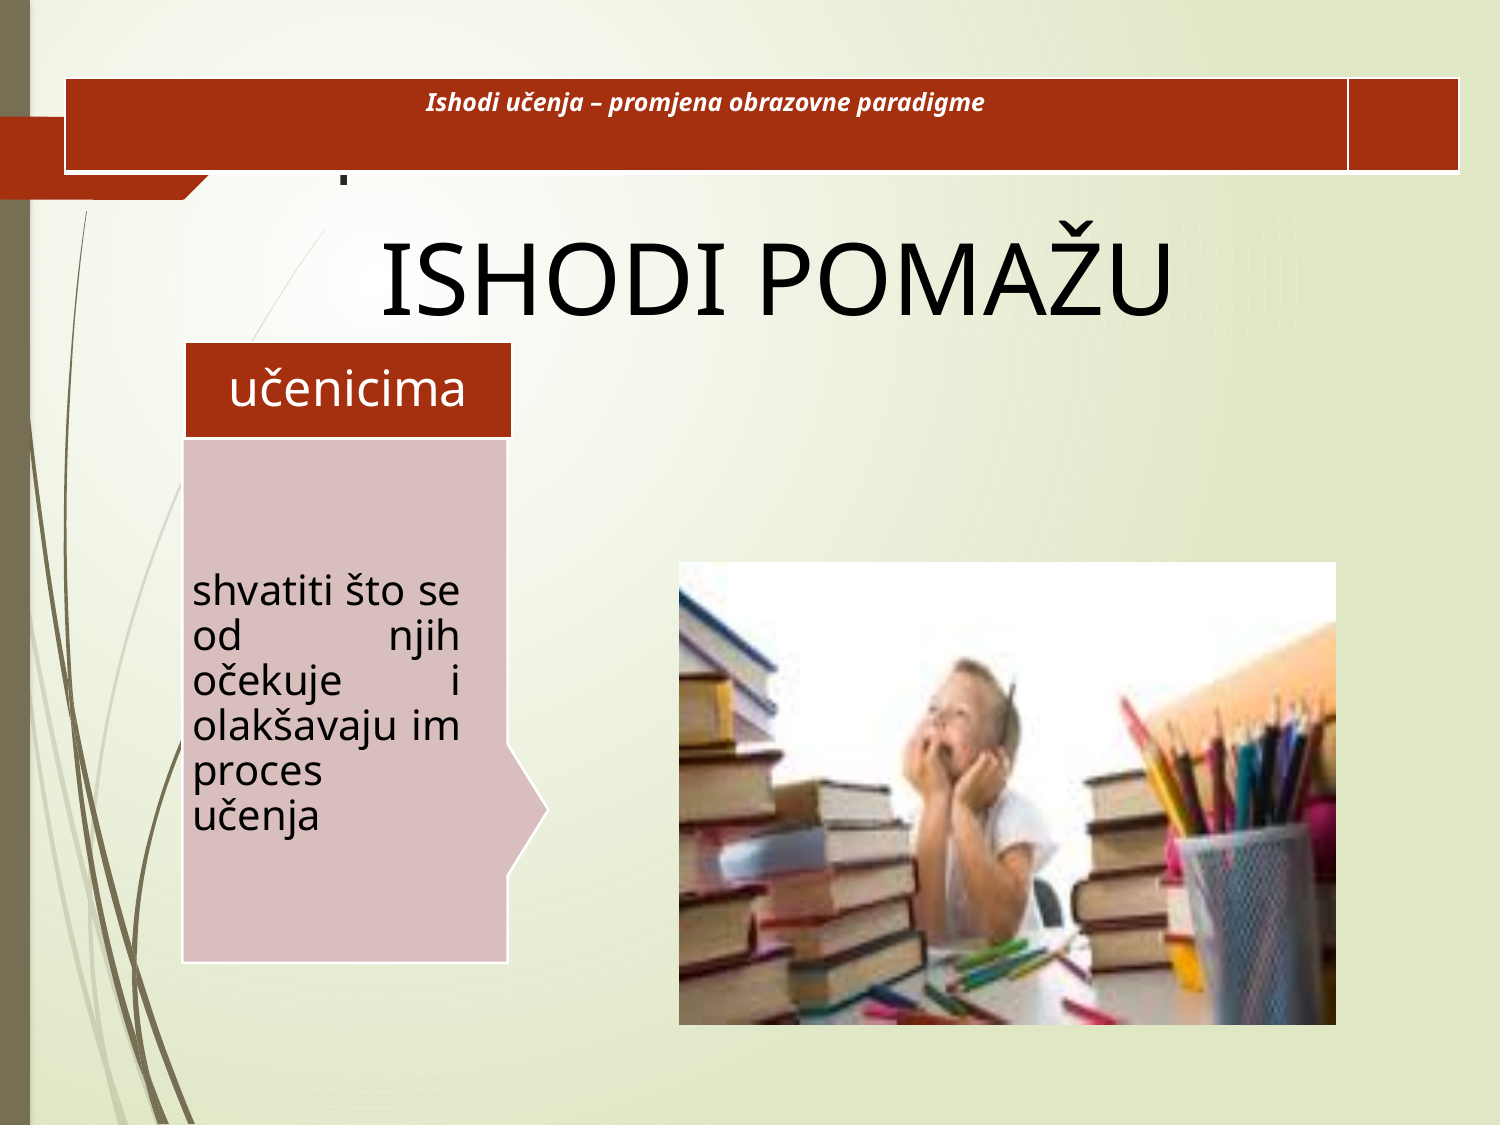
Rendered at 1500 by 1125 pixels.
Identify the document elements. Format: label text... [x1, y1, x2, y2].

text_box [182, 444, 508, 964]
text_box ISHODI POMAŽU [147, 208, 1412, 343]
table_header [1349, 79, 1458, 170]
picture [678, 562, 1336, 1026]
title l [319, 175, 1400, 208]
table_header Ishodi učenja – promjena obrazovne paradigme [66, 79, 1347, 170]
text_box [184, 341, 513, 439]
